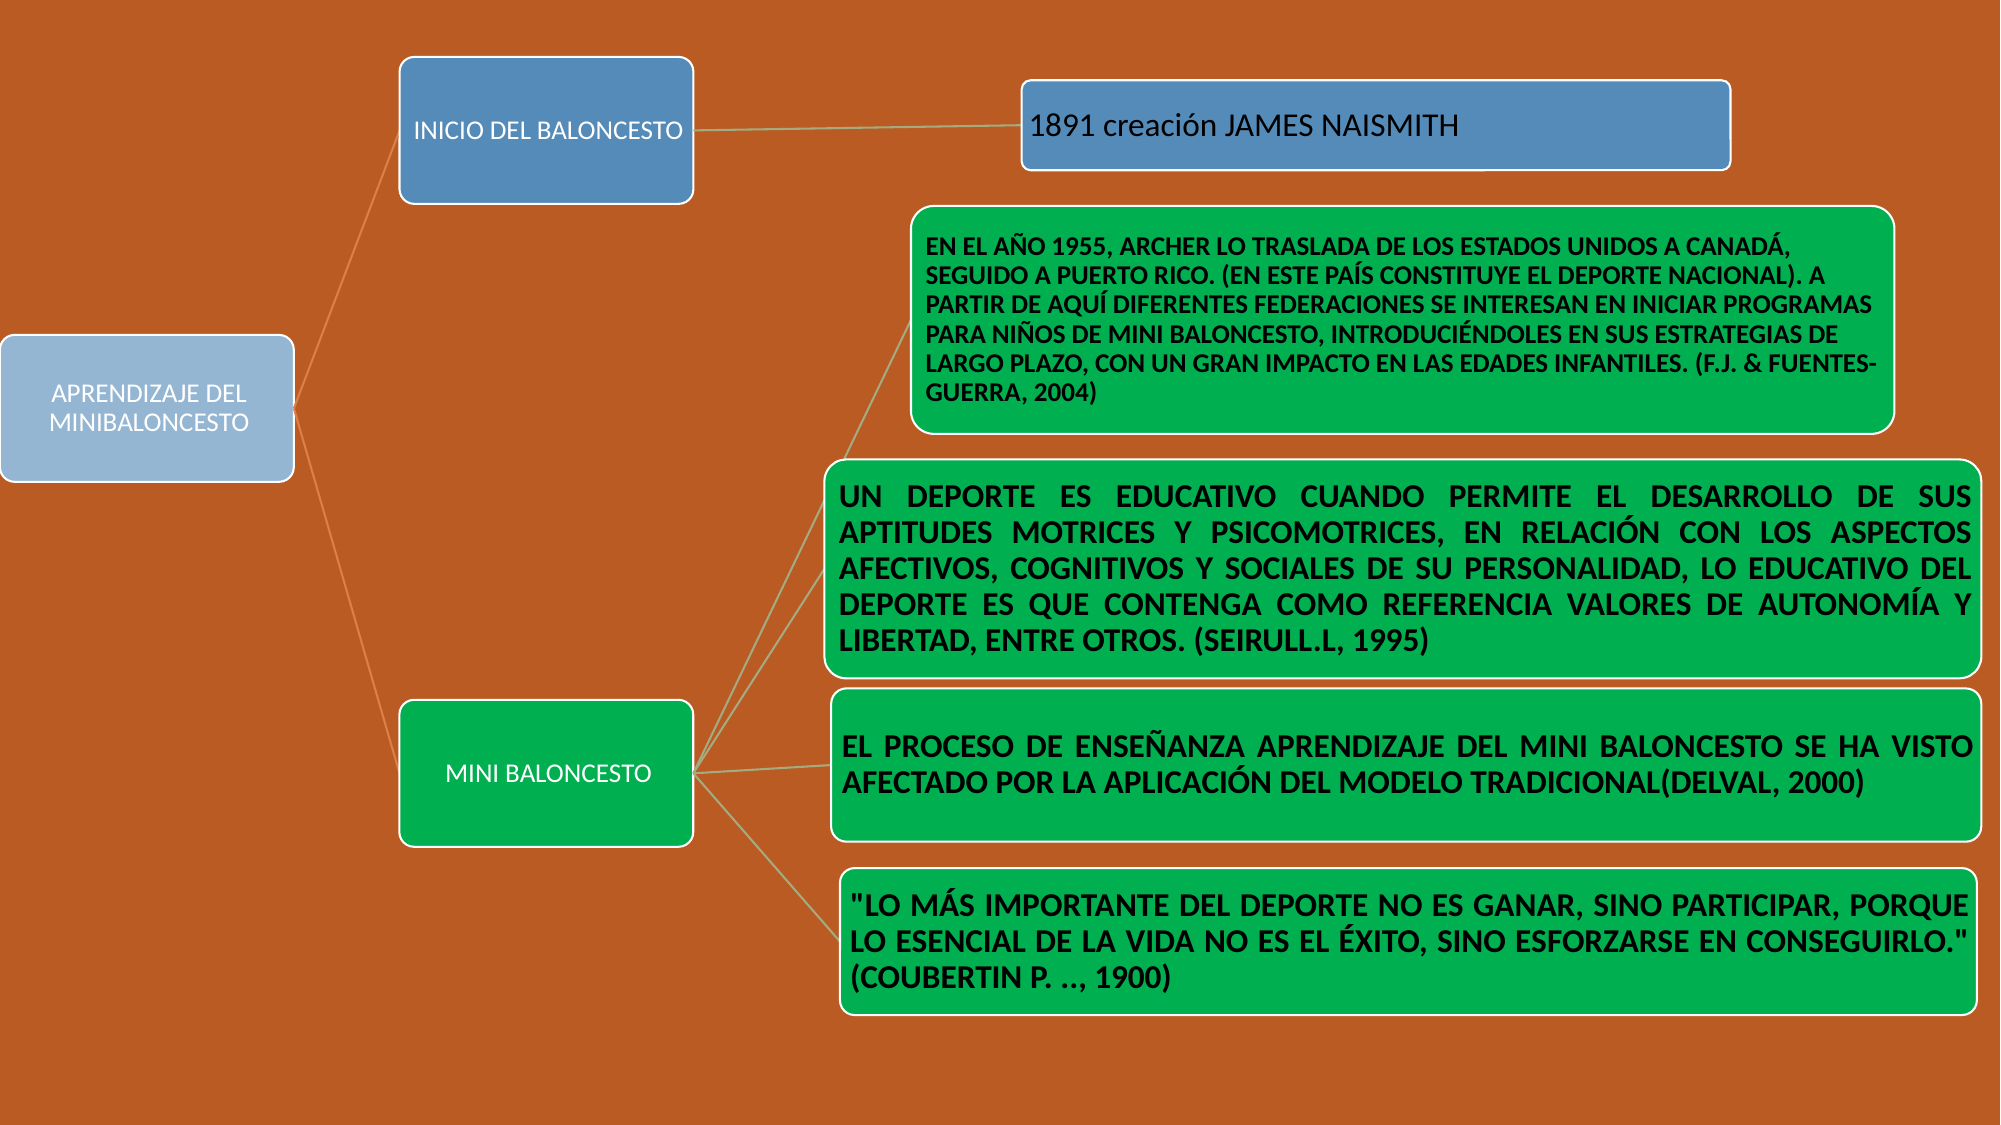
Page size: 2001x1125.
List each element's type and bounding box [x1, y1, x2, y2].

list [0, 0, 1982, 1125]
